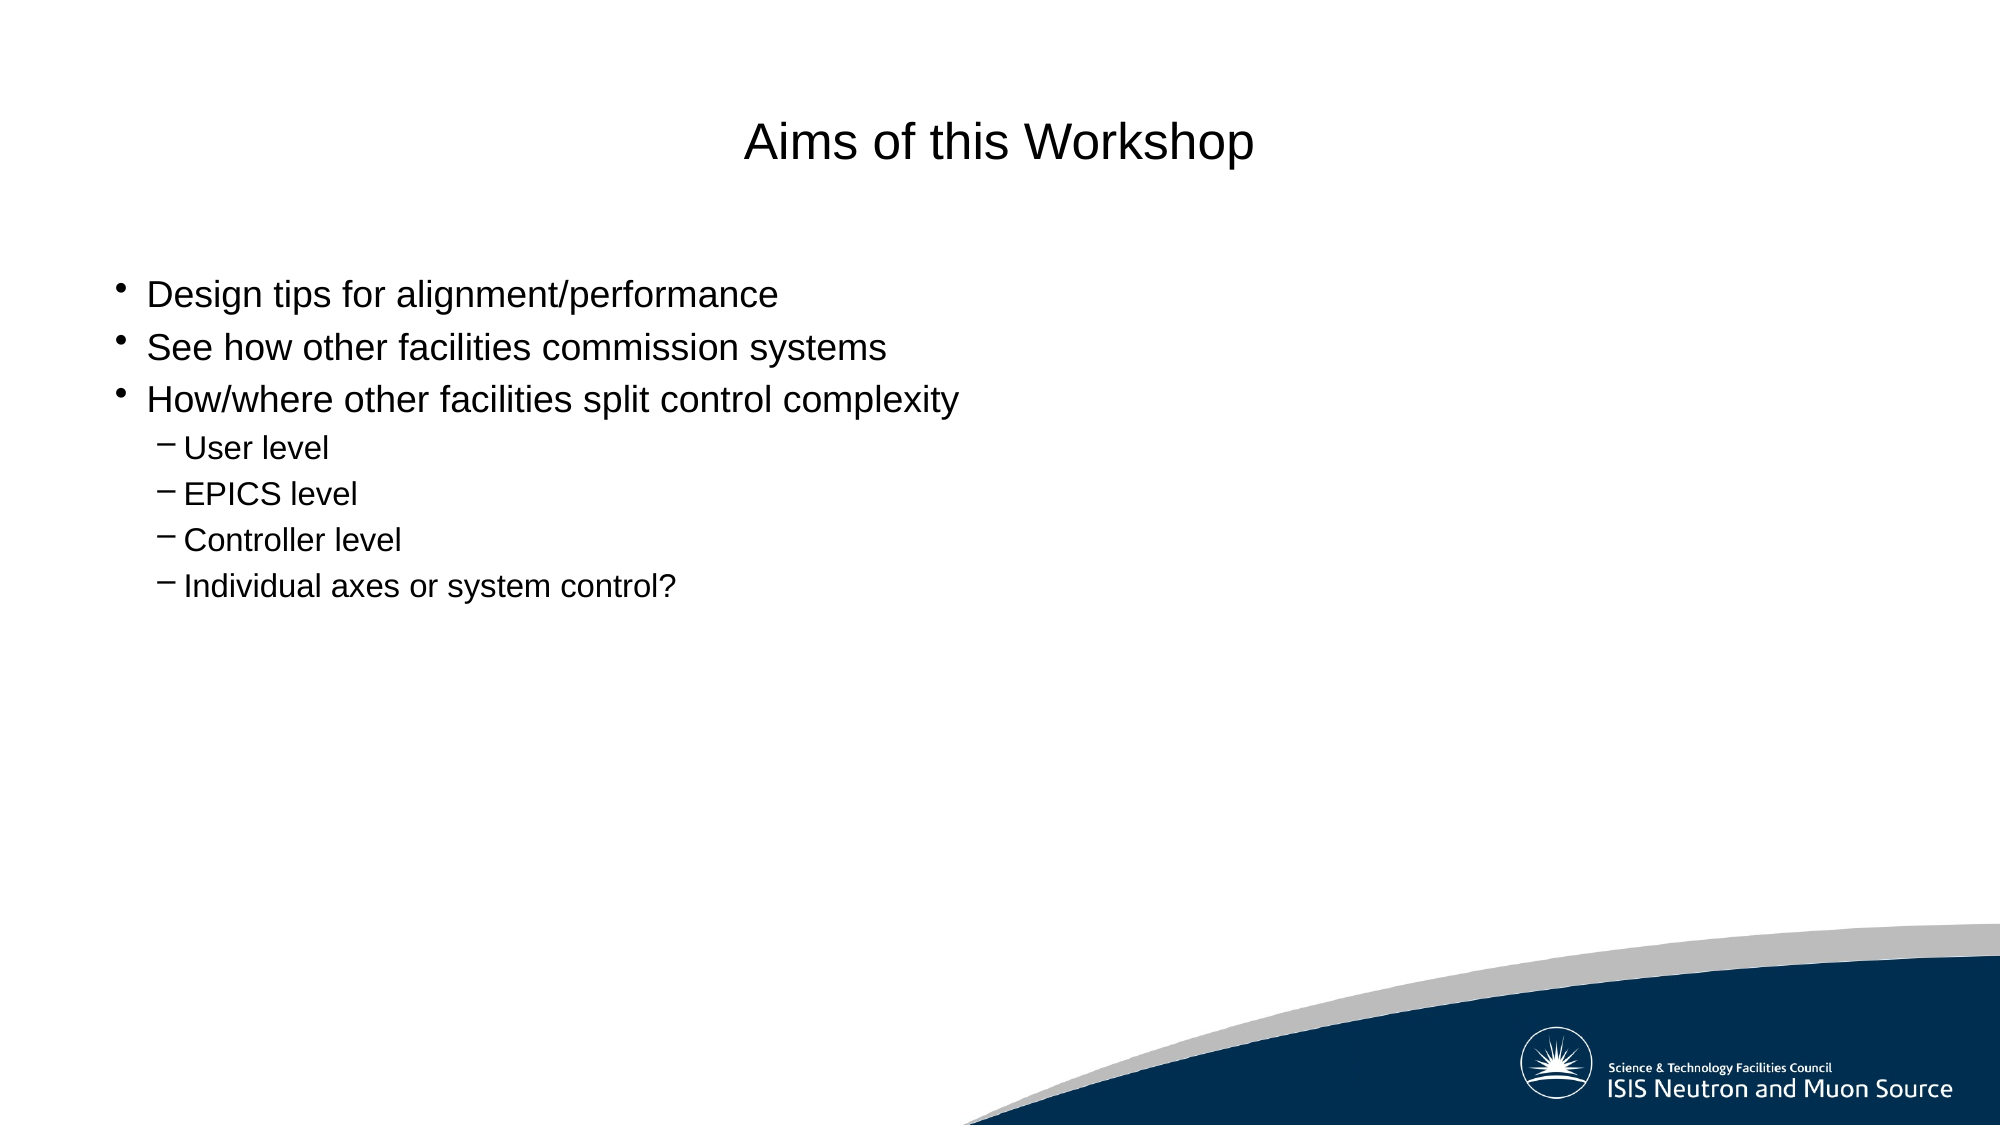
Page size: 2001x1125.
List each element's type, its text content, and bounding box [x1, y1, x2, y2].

title Aims of this Workshop [99, 45, 1900, 233]
picture [0, 67, 2000, 1125]
list Design tips for alignment/performance See how other facilities commission systems How/where other facilities split control complexity User level EPICS level Controller level Individual axes or system control? [99, 262, 1900, 882]
